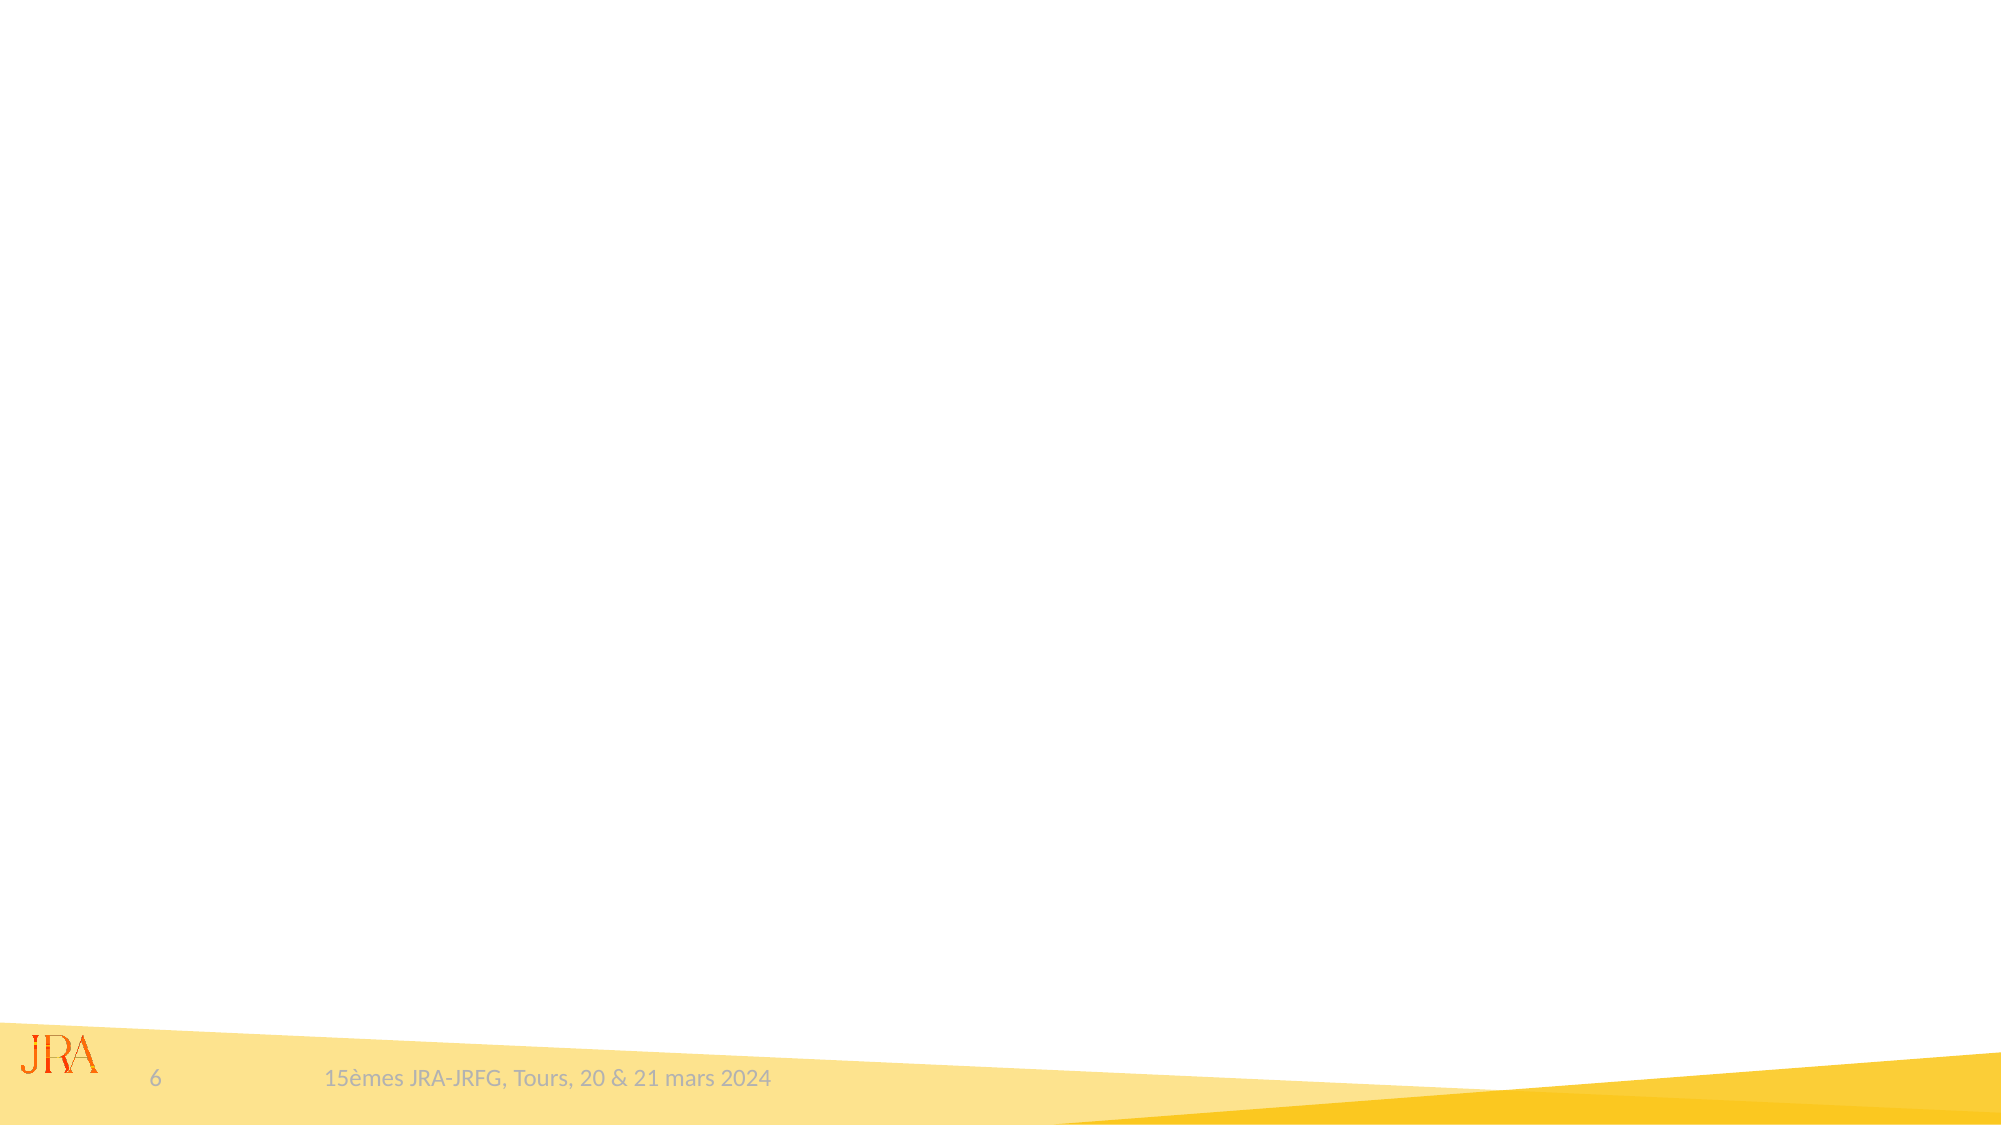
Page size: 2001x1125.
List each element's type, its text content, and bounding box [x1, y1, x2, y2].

footer 15èmes JRA-JRFG, Tours, 20 & 21 mars 2024 [210, 1046, 886, 1107]
slide_number 6 [47, 1046, 178, 1107]
picture [13, 1026, 106, 1082]
